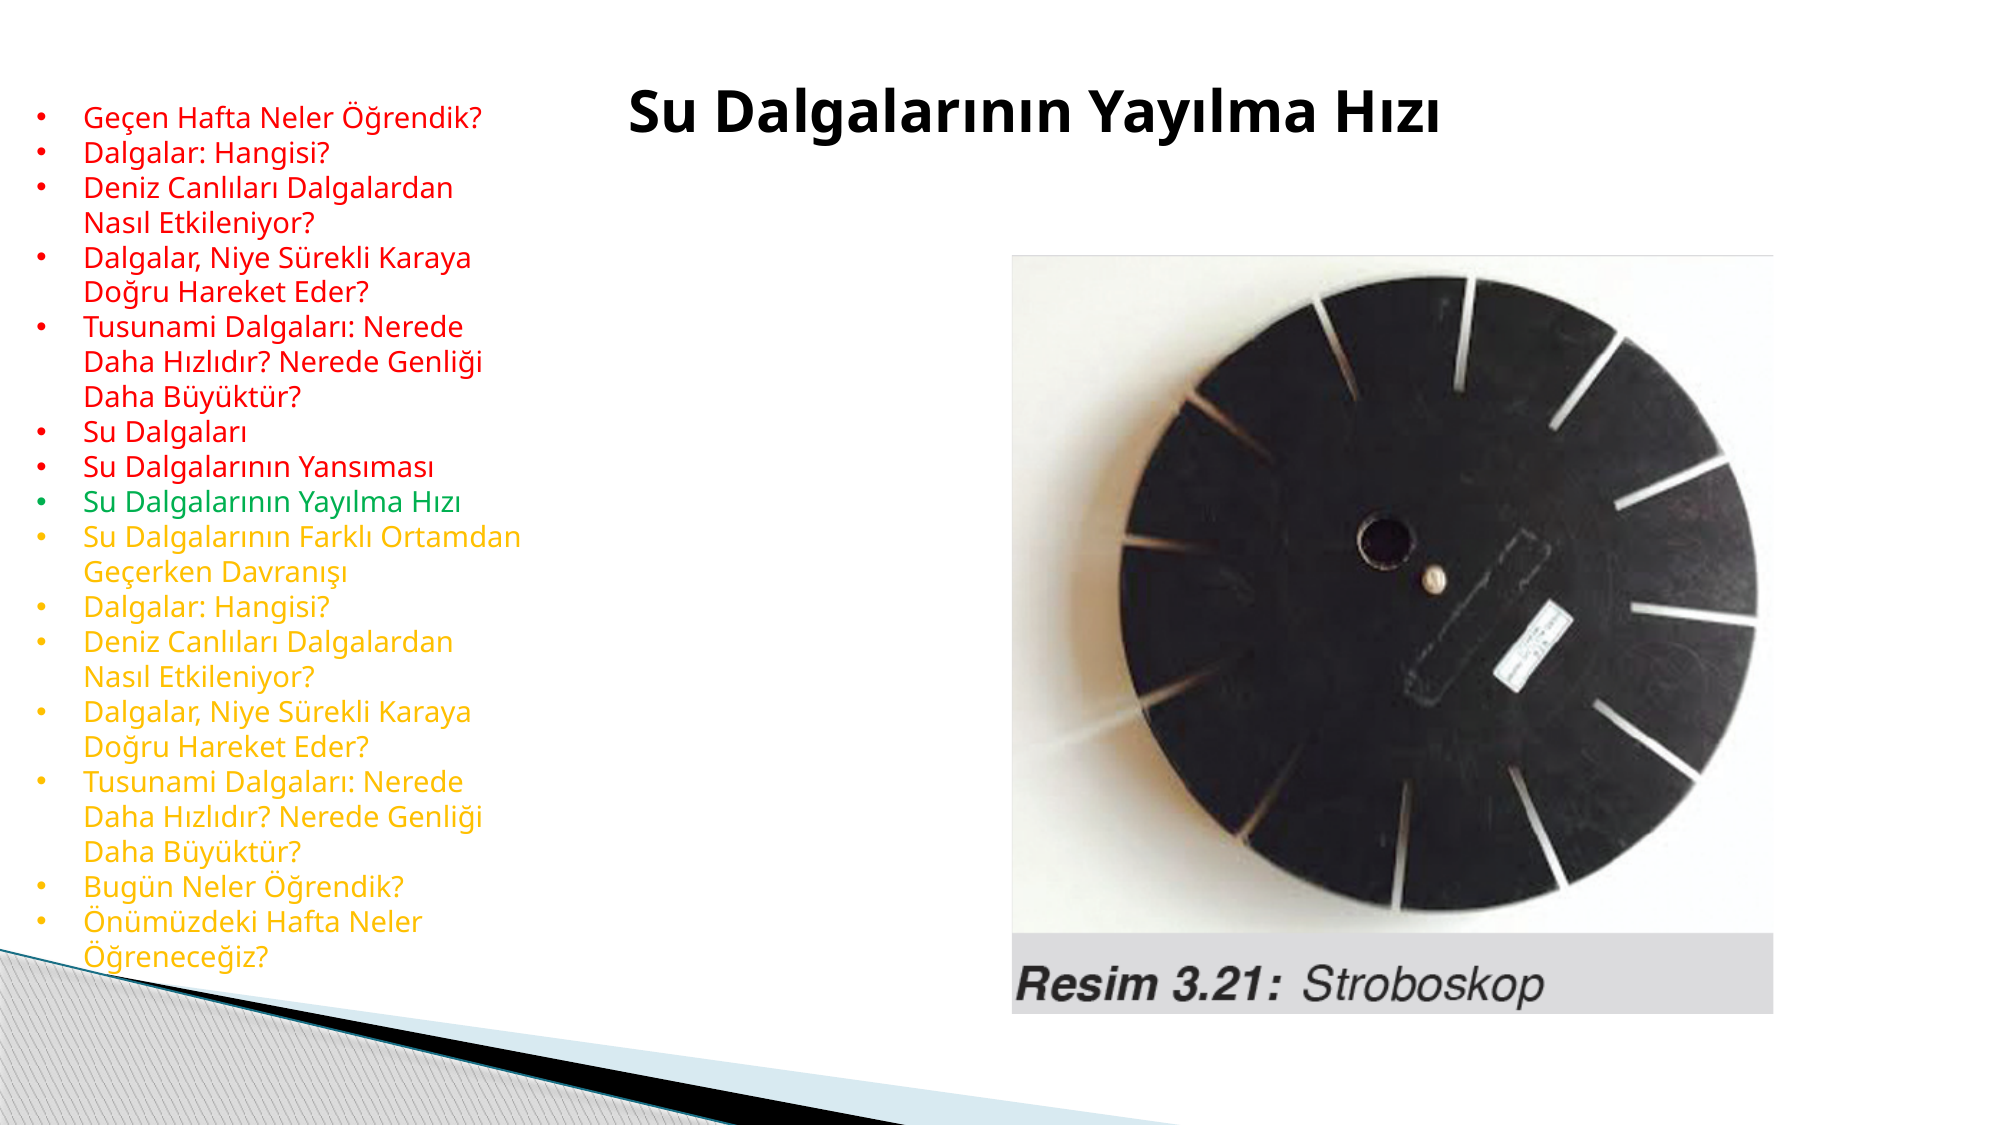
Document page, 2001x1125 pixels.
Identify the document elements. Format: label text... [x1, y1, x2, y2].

picture [1011, 255, 1774, 1015]
text_box Geçen Hafta Neler Öğrendik? Dalgalar: Hangisi? Deniz Canlıları Dalgalardan Nasıl Etkileniyor? Dalgalar, Niye Sürekli Karaya Doğru Hareket Eder? Tusunami Dalgaları: Nerede Daha Hızlıdır? Nerede Genliği Daha Büyüktür? Su Dalgaları Su Dalgalarının Yansıması Su Dalgalarının Yayılma Hızı Su Dalgalarının Farklı Ortamdan Geçerken Davranışı Dalgalar: Hangisi? Deniz Canlıları Dalgalardan Nasıl Etkileniyor? Dalgalar, Niye Sürekli Karaya Doğru Hareket Eder? Tusunami Dalgaları: Nerede Daha Hızlıdır? Nerede Genliği Daha Büyüktür? Bugün Neler Öğrendik? Önümüzdeki Hafta Neler Öğreneceğiz? [21, 91, 540, 981]
text_box Su Dalgalarının Yayılma Hızı [613, 66, 1458, 152]
